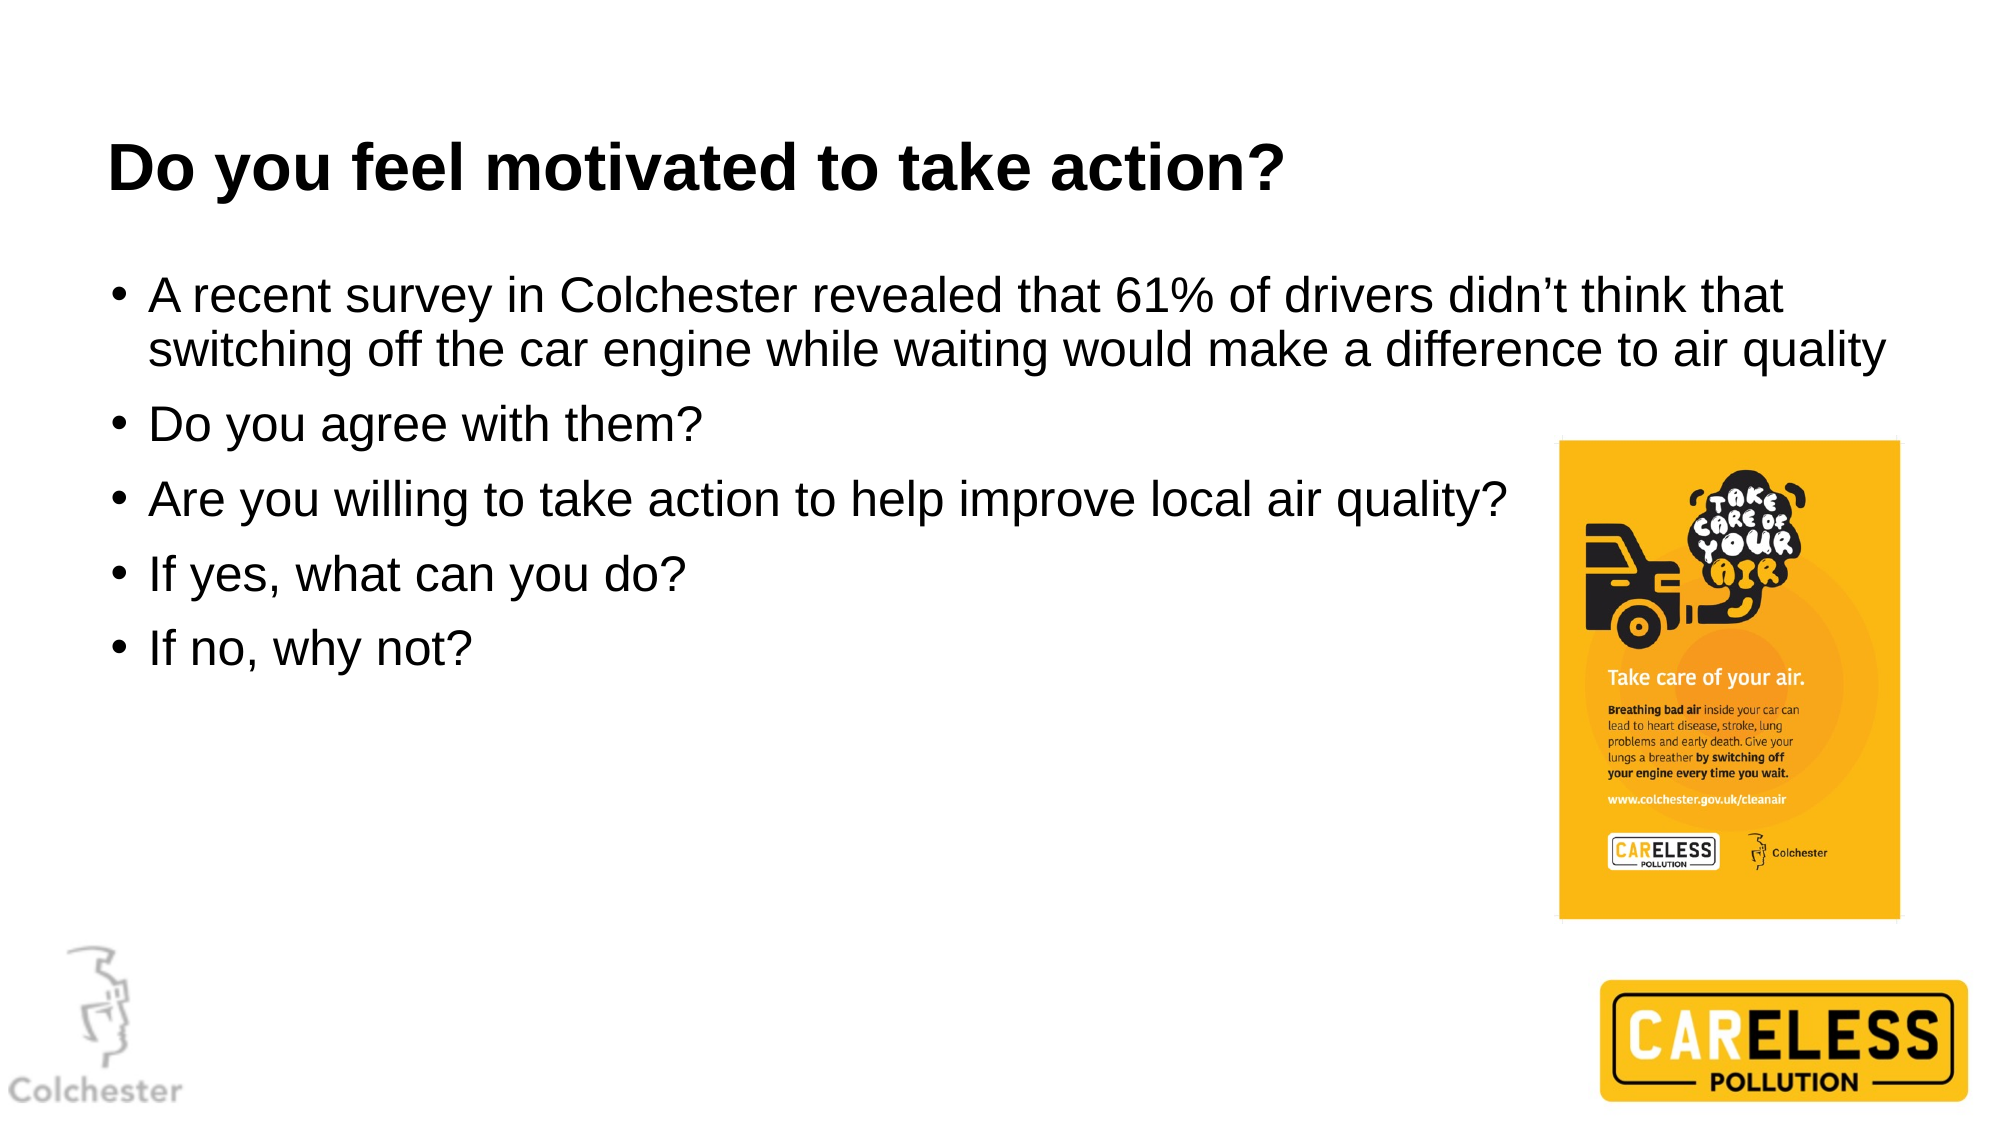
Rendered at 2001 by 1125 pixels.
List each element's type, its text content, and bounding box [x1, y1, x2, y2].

list A recent survey in Colchester revealed that 61% of drivers didn’t think that switching off the car engine while waiting would make a difference to air quality Do you agree with them? Are you willing to take action to help improve local air quality? If yes, what can you do? If no, why not? [95, 261, 1935, 976]
picture [1588, 970, 1981, 1116]
picture [0, 906, 205, 1122]
title Do you feel motivated to take action? [92, 59, 1931, 278]
picture [1554, 435, 1905, 924]
